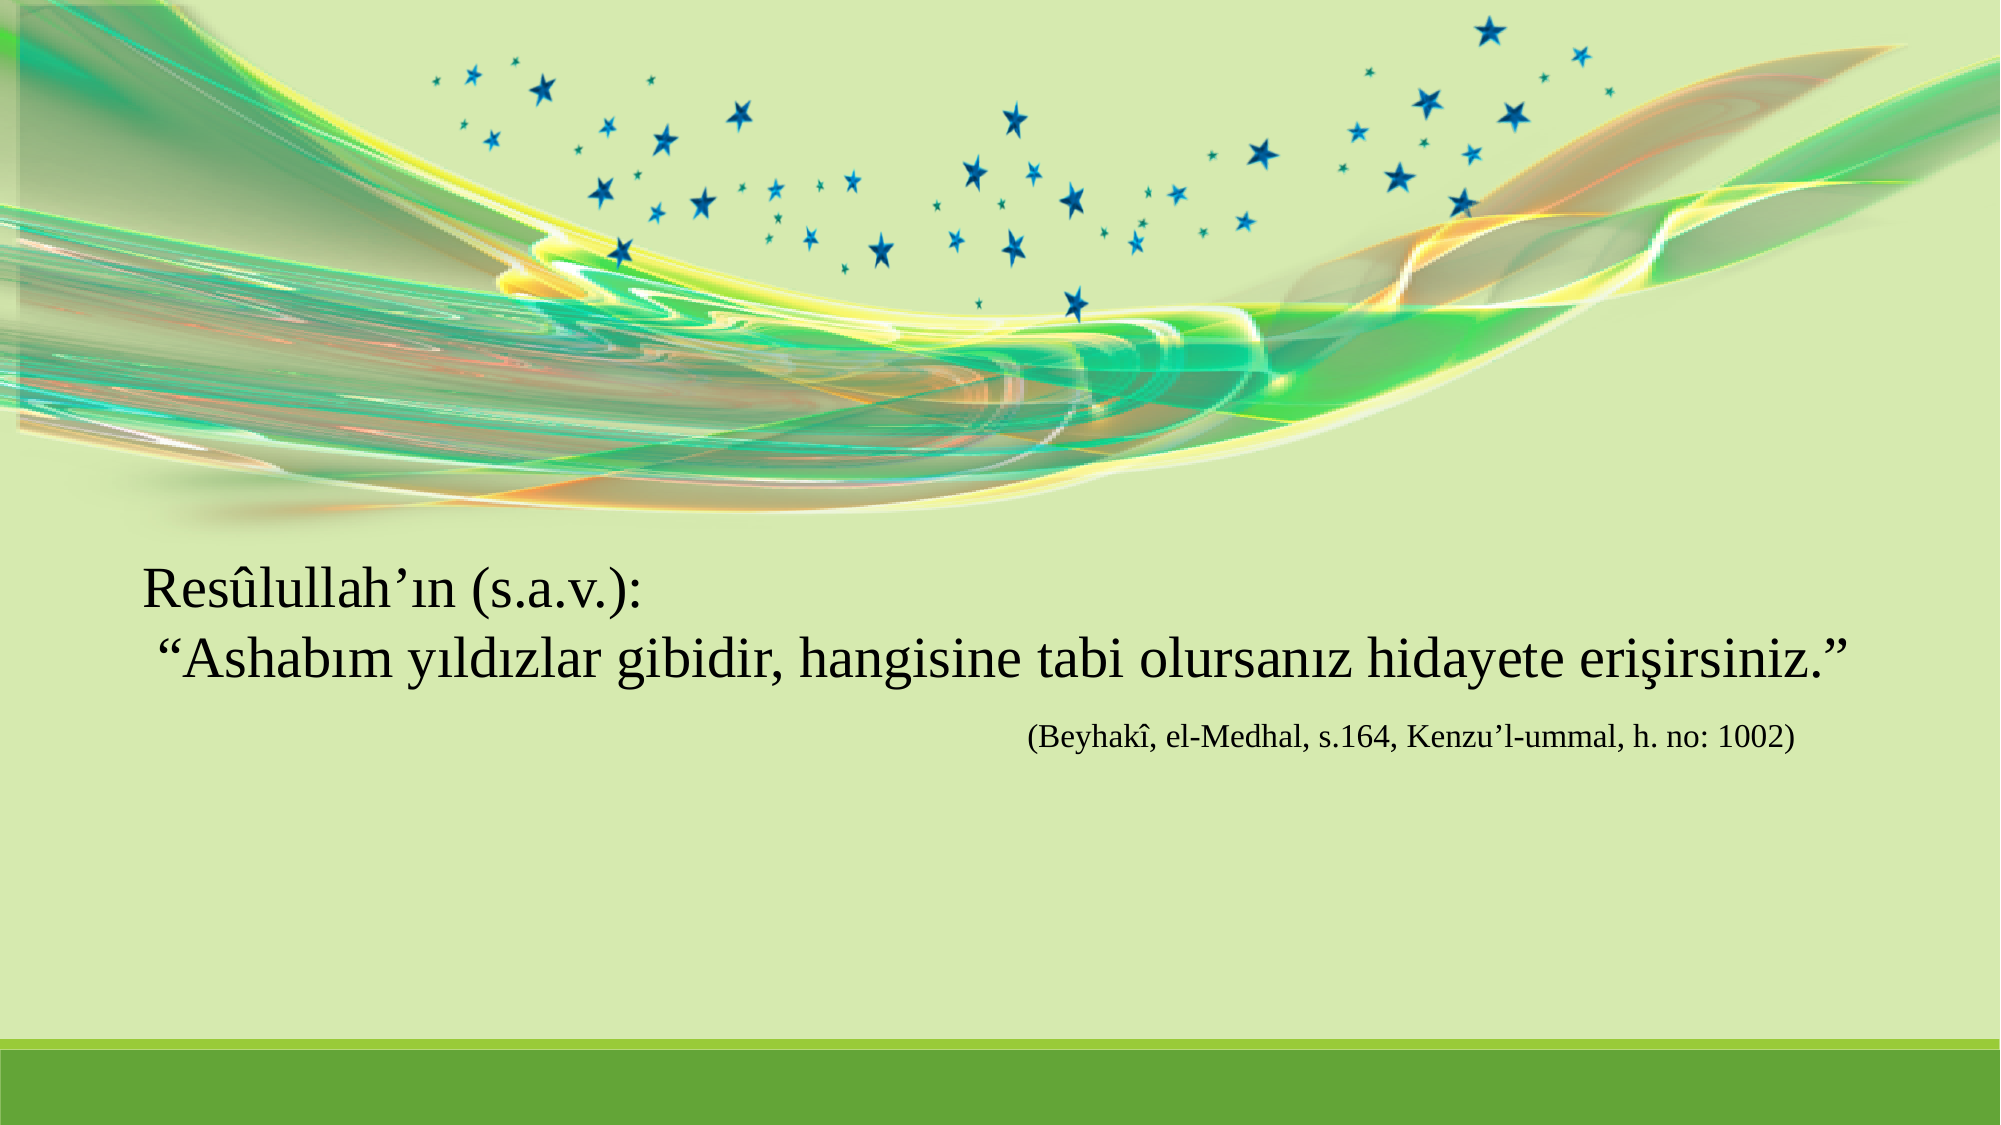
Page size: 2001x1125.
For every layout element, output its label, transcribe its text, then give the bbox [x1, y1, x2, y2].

text_box Resûlullah’ın (s.a.v.): “Ashabım yıldızlar gibidir, hangisine tabi olursanız hidayete erişirsiniz.” (Beyhakî, el-Medhal, s.164, Kenzu’l-ummal, h. no: 1002) [127, 556, 1953, 767]
picture [0, 0, 2000, 546]
